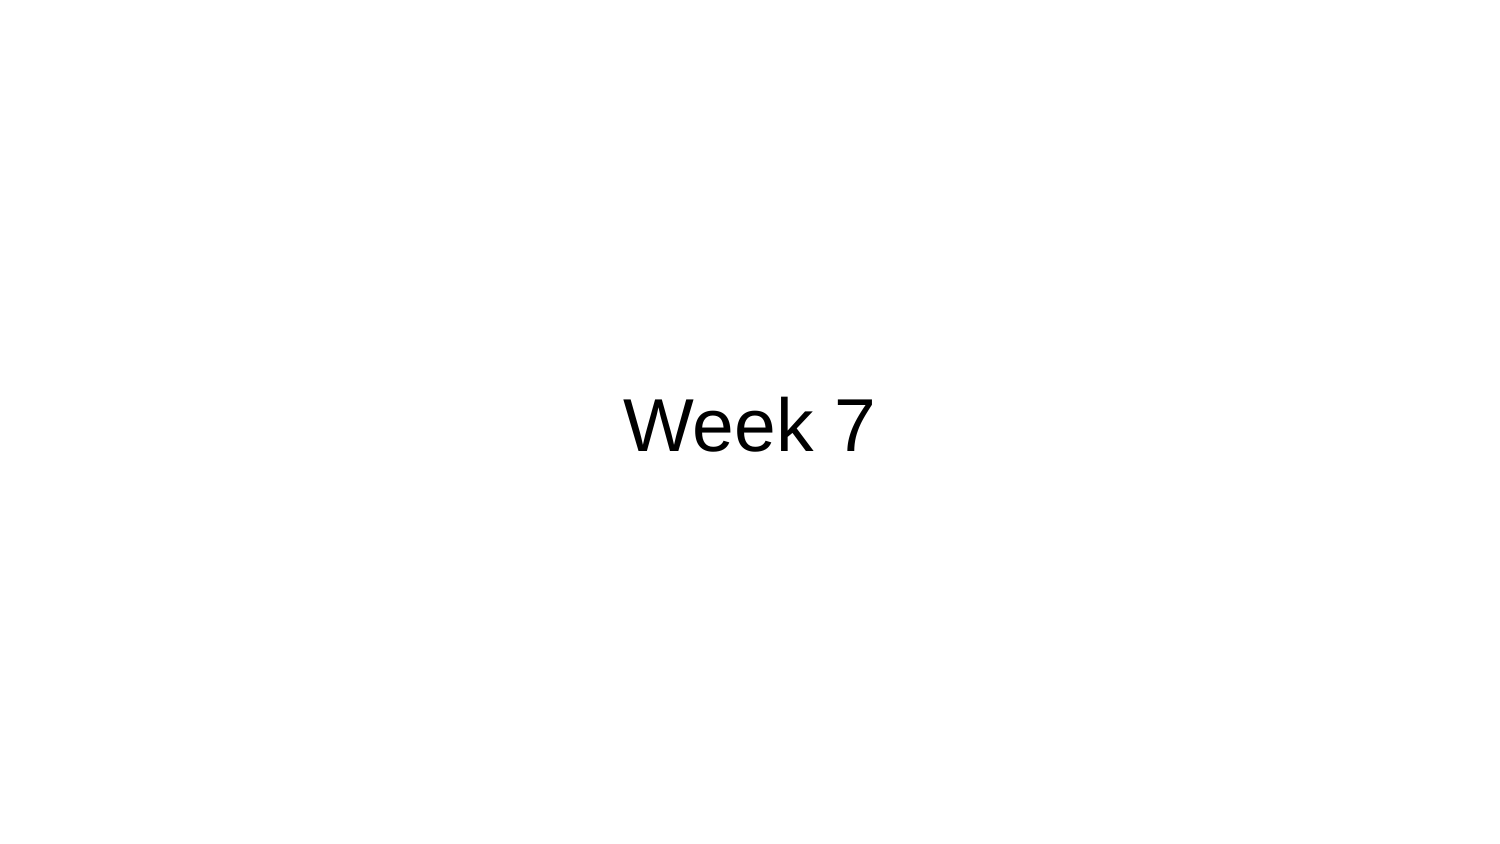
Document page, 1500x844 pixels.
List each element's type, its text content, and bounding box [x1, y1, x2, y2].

title Week 7 [51, 352, 1449, 491]
